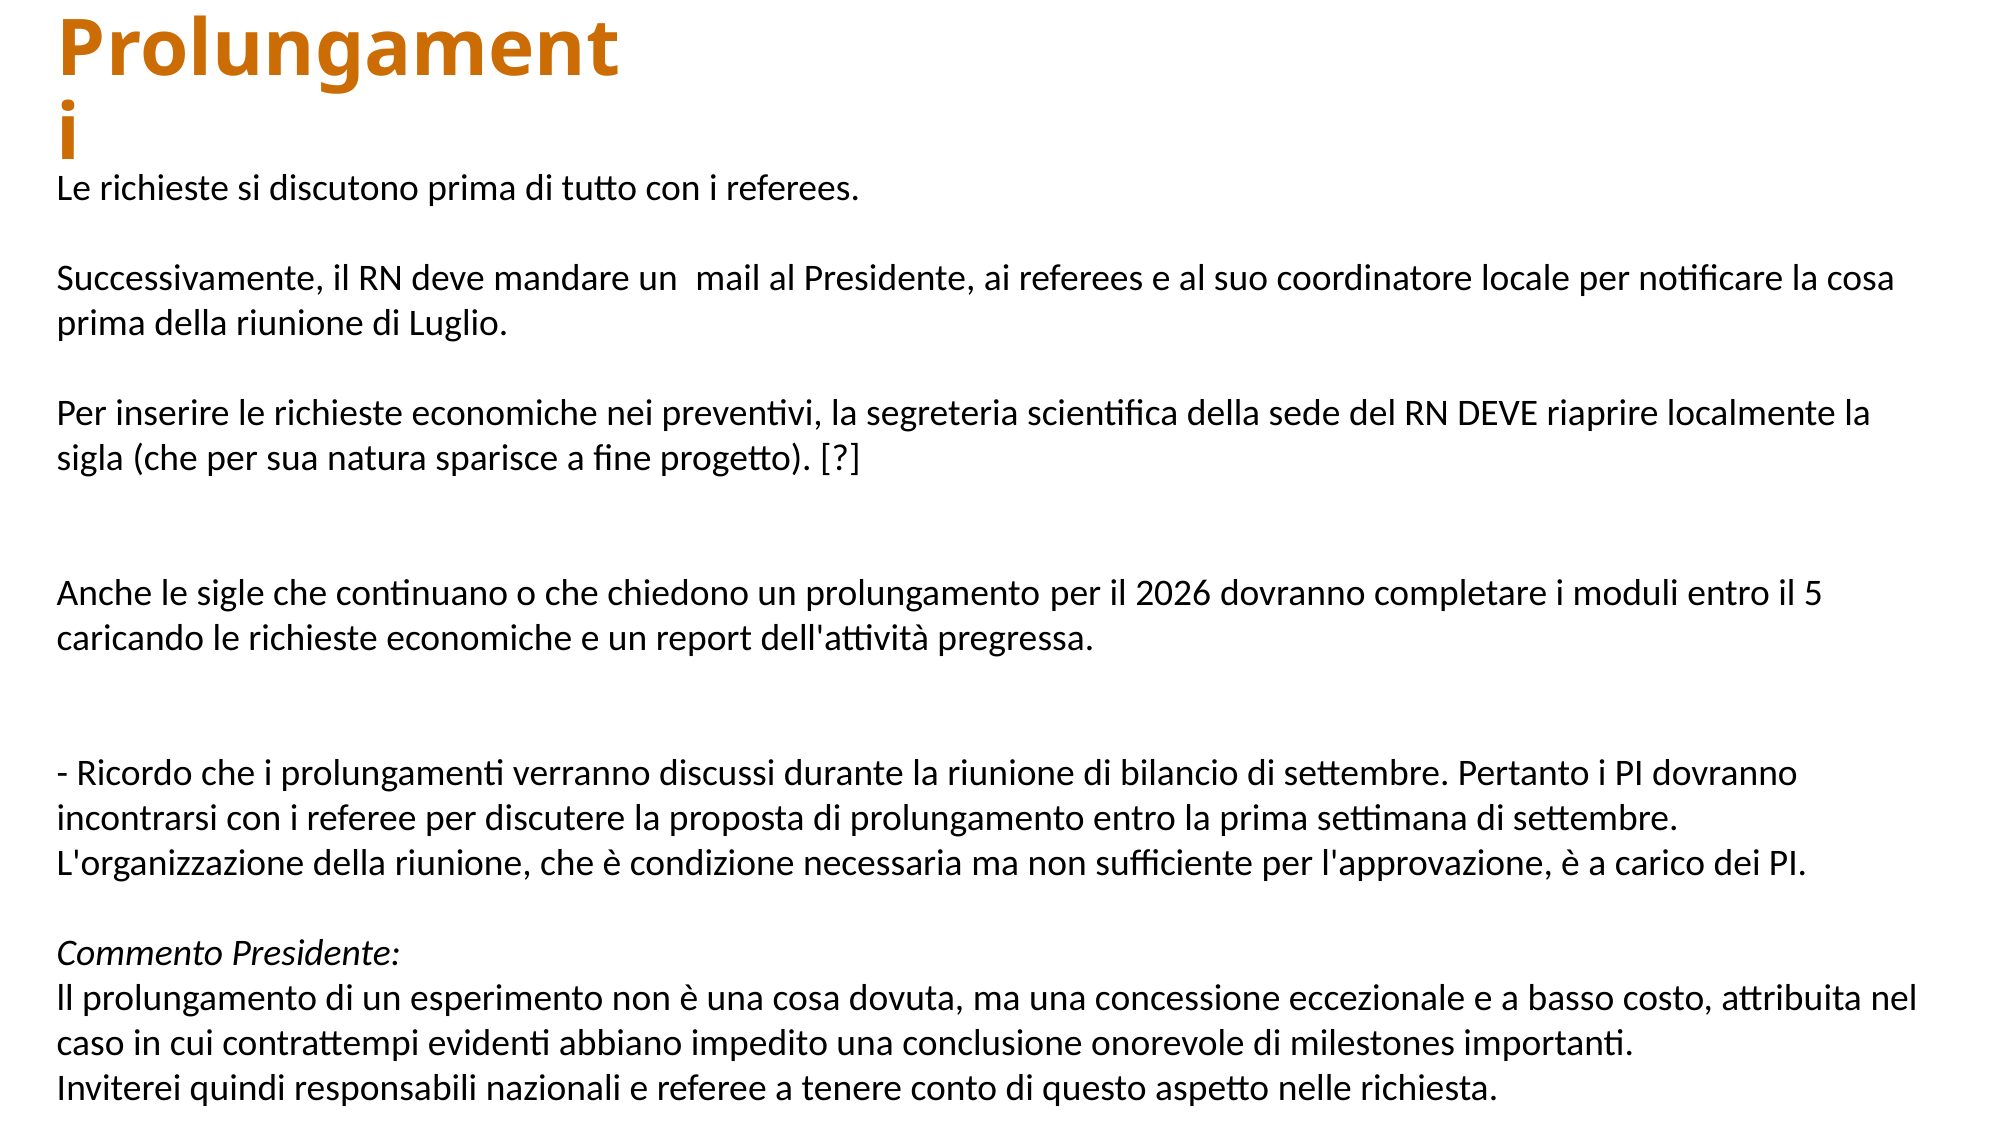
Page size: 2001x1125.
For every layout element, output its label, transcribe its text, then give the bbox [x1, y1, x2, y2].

text_box Le richieste si discutono prima di tutto con i referees. Successivamente, il RN deve mandare un mail al Presidente, ai referees e al suo coordinatore locale per notificare la cosa prima della riunione di Luglio. Per inserire le richieste economiche nei preventivi, la segreteria scientifica della sede del RN DEVE riaprire localmente la sigla (che per sua natura sparisce a fine progetto). [?] Anche le sigle che continuano o che chiedono un prolungamento per il 2026 dovranno completare i moduli entro il 5 caricando le richieste economiche e un report dell'attività pregressa. - Ricordo che i prolungamenti verranno discussi durante la riunione di bilancio di settembre. Pertanto i PI dovranno incontrarsi con i referee per discutere la proposta di prolungamento entro la prima settimana di settembre. L'organizzazione della riunione, che è condizione necessaria ma non sufficiente per l'approvazione, è a carico dei PI. Commento Presidente: ll prolungamento di un esperimento non è una cosa dovuta, ma una concessione eccezionale e a basso costo, attribuita nel caso in cui contrattempi evidenti abbiano impedito una conclusione onorevole di milestones importanti. Inviterei quindi responsabili nazionali e referee a tenere conto di questo aspetto nelle richiesta. [41, 155, 1942, 1116]
text_box Prolungamenti [41, 0, 645, 185]
